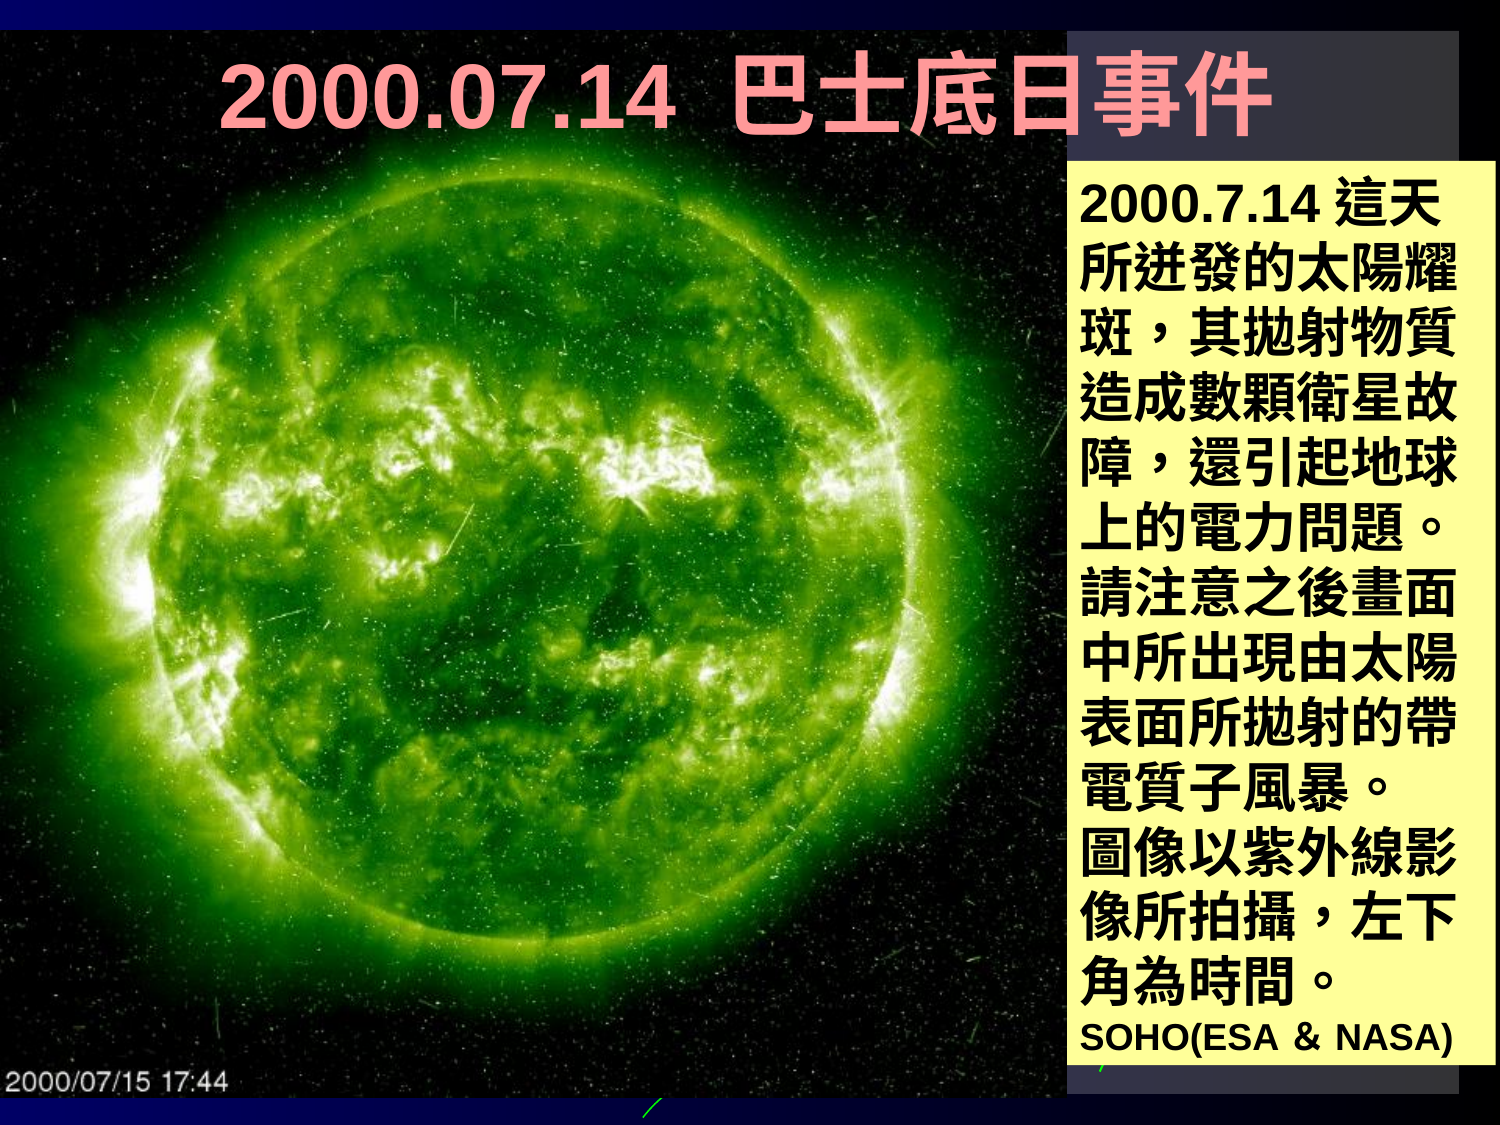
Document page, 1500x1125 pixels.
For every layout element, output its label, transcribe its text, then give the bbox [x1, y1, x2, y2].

picture [0, 30, 1067, 1098]
title 2000.07.14 巴士底日事件 [82, 11, 1412, 173]
text_box 2000.7.14這天所迸發的太陽耀斑，其拋射物質造成數顆衛星故障，還引起地球上的電力問題。 請注意之後畫面中所出現由太陽表面所拋射的帶電質子風暴。 圖像以紫外線影像所拍攝，左下角為時間。 SOHO(ESA＆NASA) [1067, 160, 1496, 1066]
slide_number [75, 1098, 425, 1103]
